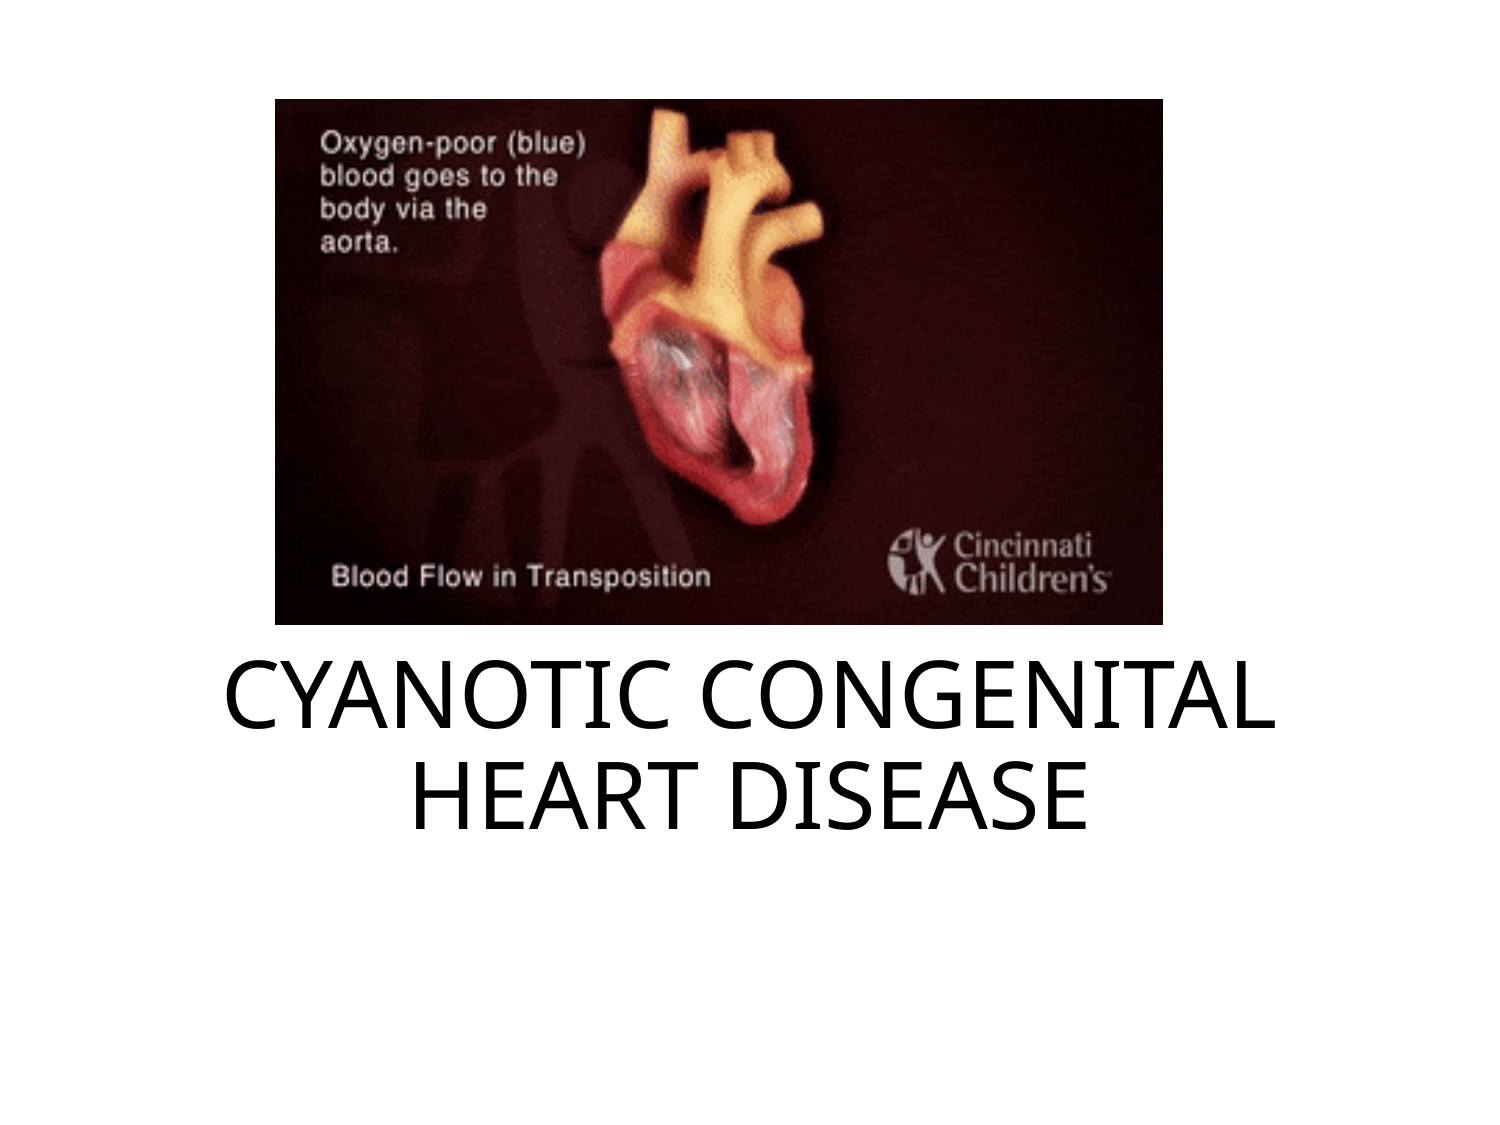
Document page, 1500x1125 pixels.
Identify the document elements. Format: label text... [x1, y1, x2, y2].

picture [274, 99, 1163, 625]
title CYANOTIC CONGENITAL HEART DISEASE [187, 465, 1313, 858]
